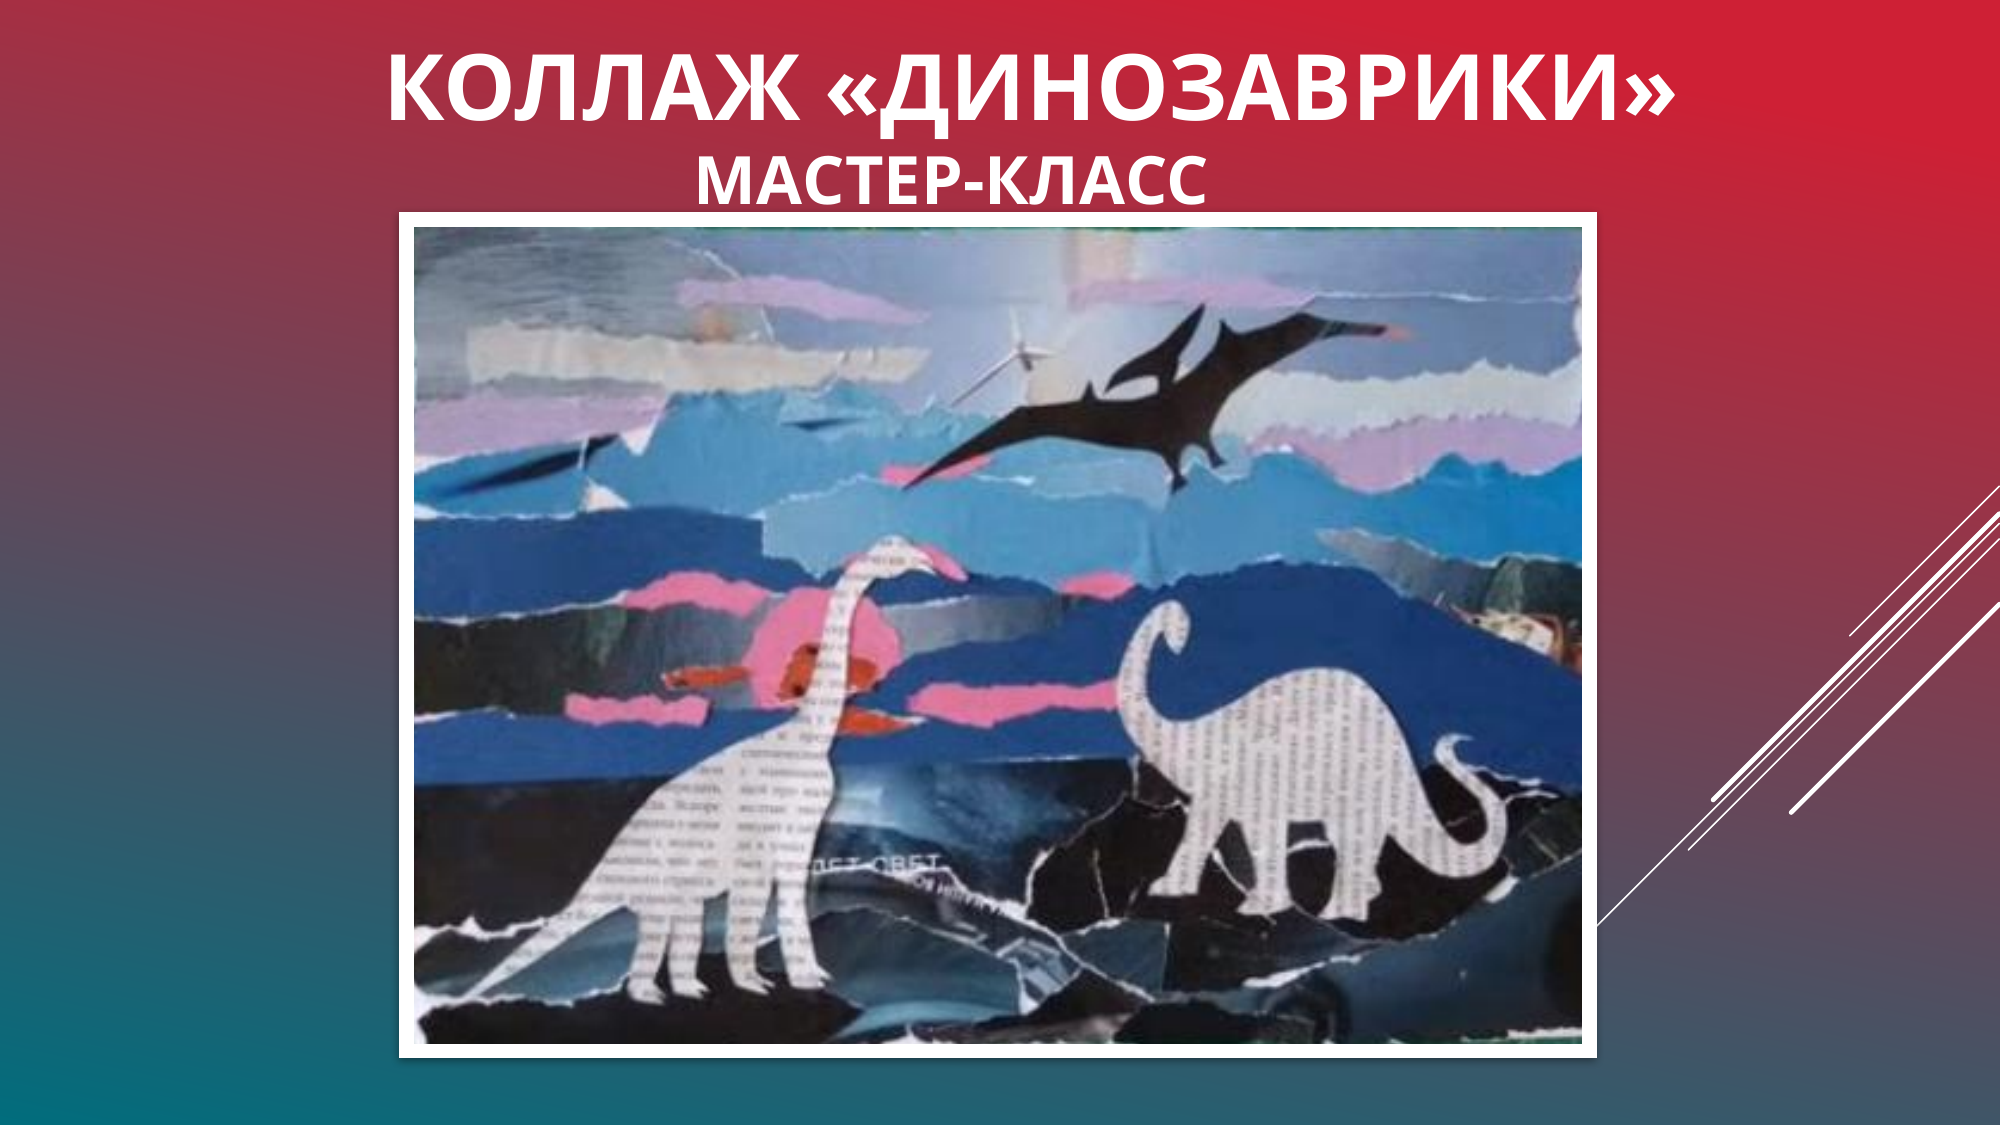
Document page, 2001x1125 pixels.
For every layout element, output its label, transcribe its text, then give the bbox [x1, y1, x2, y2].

text_box МАСТЕР-КЛАСС [621, 130, 1282, 226]
picture [413, 226, 1583, 1044]
text_box КОЛЛАЖ «ДИНОЗАВРИКИ» [235, 21, 1828, 147]
